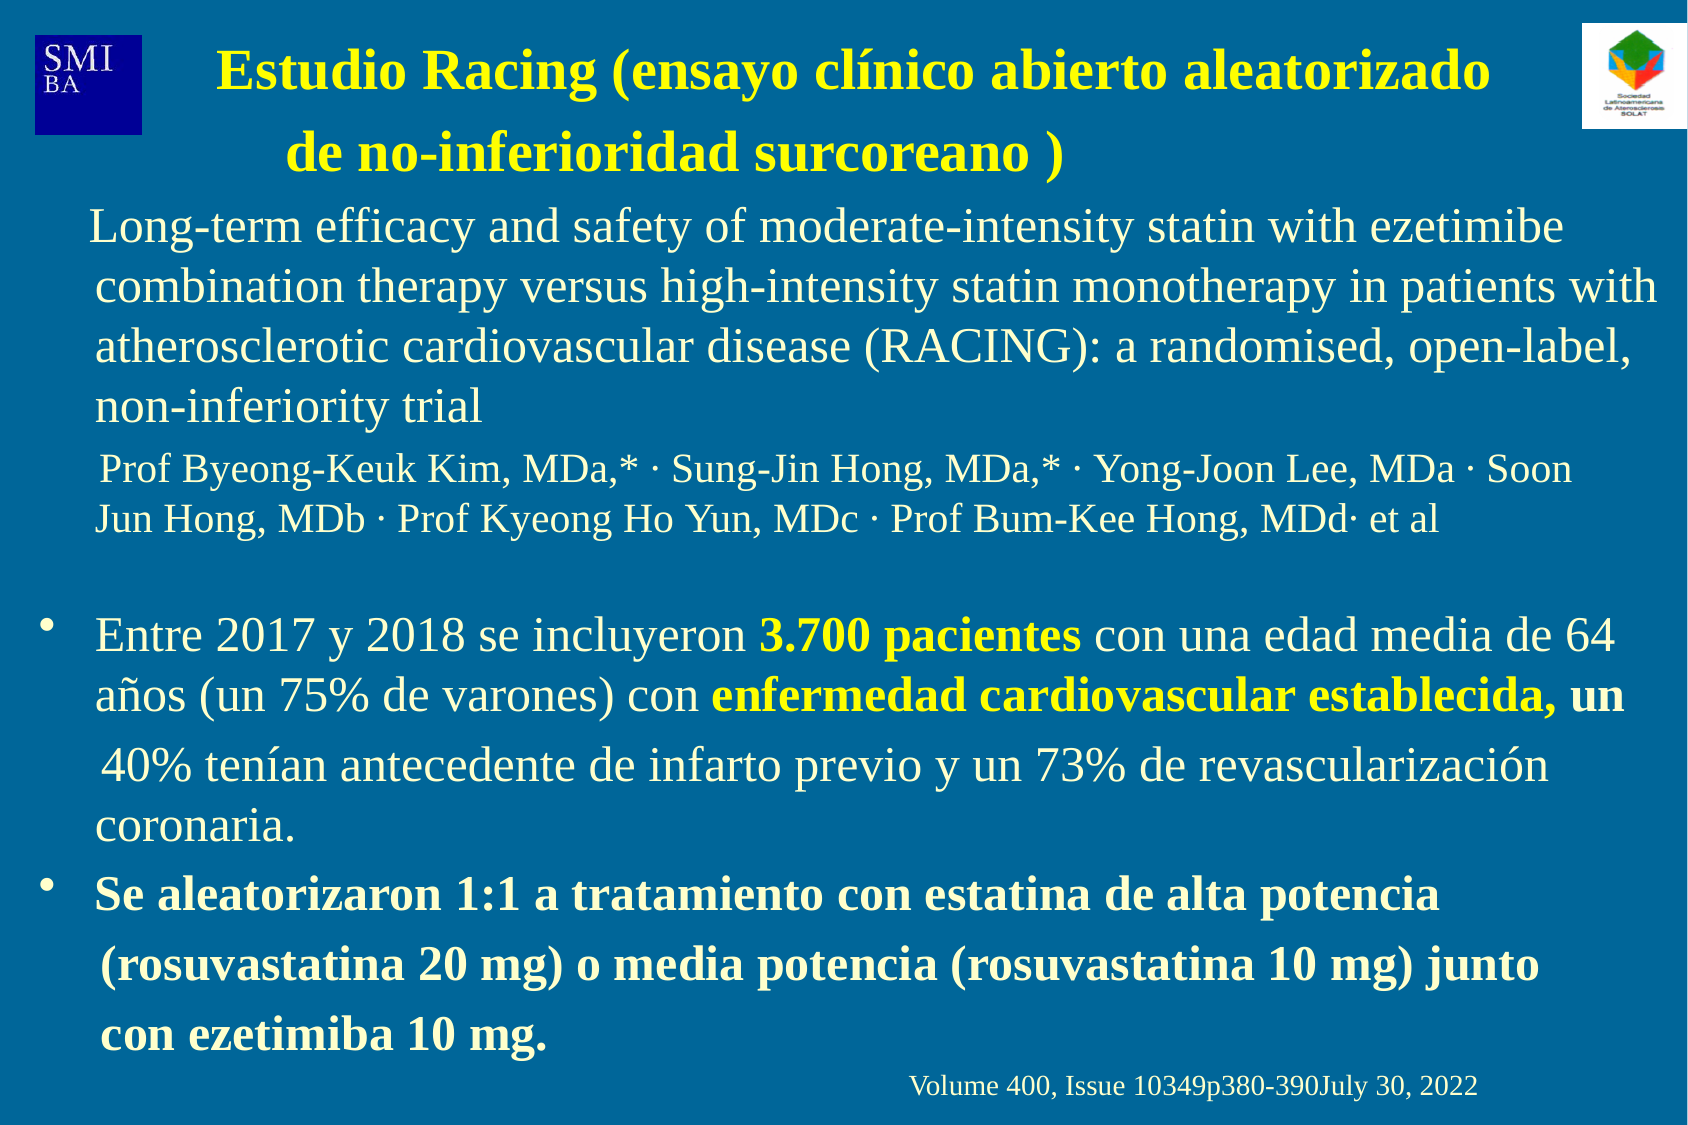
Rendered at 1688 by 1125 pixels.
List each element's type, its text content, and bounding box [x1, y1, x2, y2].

text_box [539, 82, 584, 167]
list Estudio Racing (ensayo clínico abierto aleatorizado de no-inferioridad surcoreano ) Long-term efficacy and safety of moderate-intensity statin with ezetimibe combination therapy versus high-intensity statin monotherapy in patients with atherosclerotic cardiovascular disease (RACING): a randomised, open-label, non-inferiority trial Prof Byeong-Keuk Kim, MDa,* ∙ Sung-Jin Hong, MDa,* ∙ Yong-Joon Lee, MDa ∙ Soon Jun Hong, MDb ∙ Prof Kyeong Ho Yun, MDc ∙ Prof Bum-Kee Hong, MDd∙ et al Entre 2017 y 2018 se incluyeron 3.700 pacientes con una edad media de 64 años (un 75% de varones) con enfermedad cardiovascular establecida, un 40% tenían antecedente de infarto previo y un 73% de revascularización coronaria. Se aleatorizaron 1:1 a tratamiento con estatina de alta potencia (rosuvastatina 20 mg) o media potencia (rosuvastatina 10 mg) junto con ezetimiba 10 mg. Volume 400, Issue 10349p380-390July 30, 2022 [23, 23, 1688, 1125]
picture [1583, 24, 1688, 128]
picture [36, 36, 141, 134]
